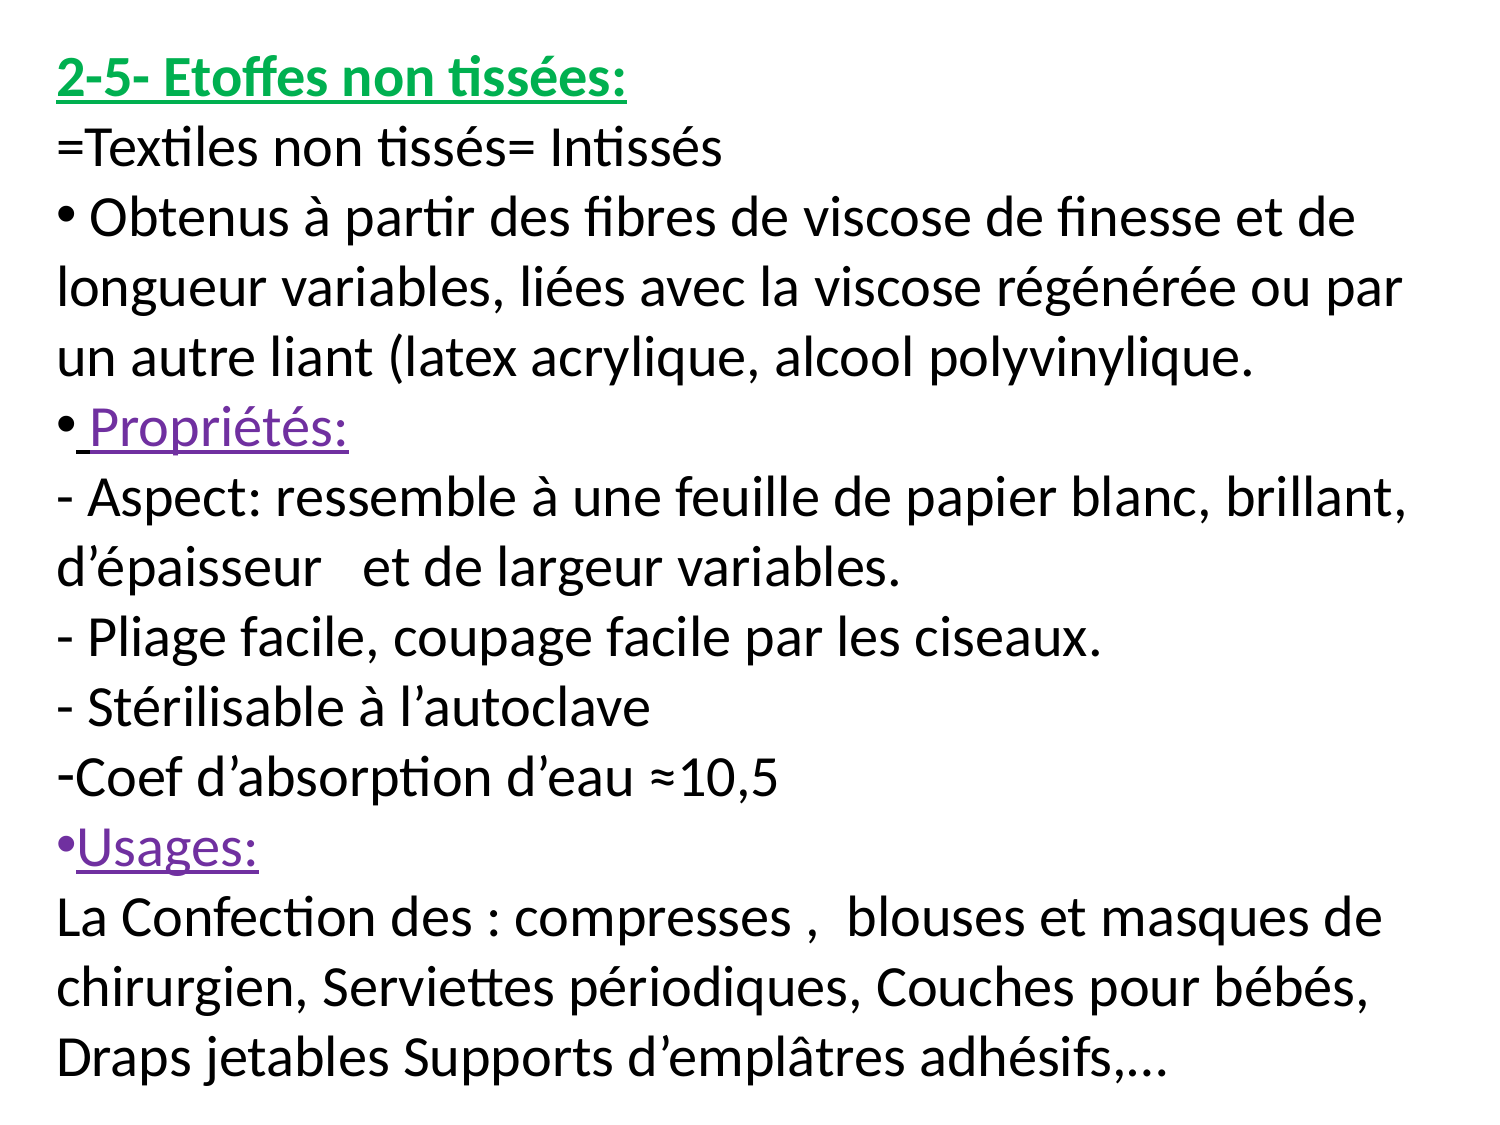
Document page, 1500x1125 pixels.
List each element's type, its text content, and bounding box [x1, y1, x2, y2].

text_box 2-5- Etoffes non tissées: =Textiles non tissés= Intissés Obtenus à partir des fibres de viscose de finesse et de longueur variables, liées avec la viscose régénérée ou par un autre liant (latex acrylique, alcool polyvinylique. Propriétés: - Aspect: ressemble à une feuille de papier blanc, brillant, d’épaisseur et de largeur variables. - Pliage facile, coupage facile par les ciseaux. - Stérilisable à l’autoclave Coef d’absorption d’eau ≈10,5 Usages: La Confection des : compresses , blouses et masques de chirurgien, Serviettes périodiques, Couches pour bébés, Draps jetables Supports d’emplâtres adhésifs,… [41, 30, 1459, 1125]
